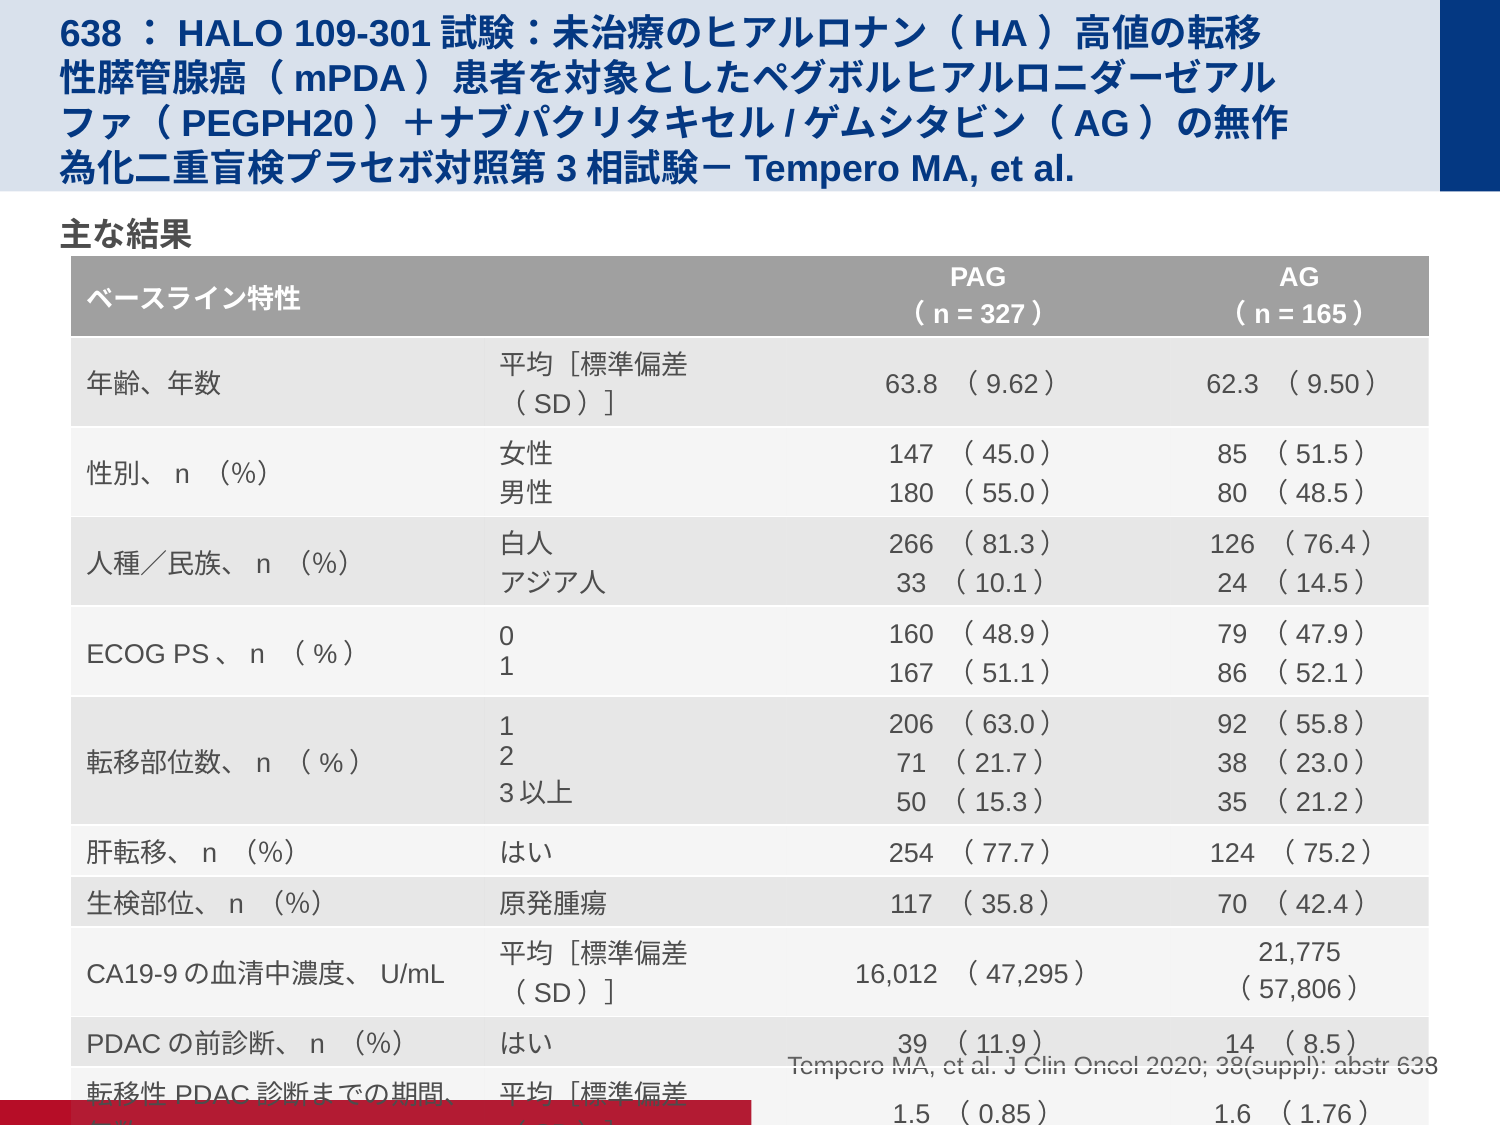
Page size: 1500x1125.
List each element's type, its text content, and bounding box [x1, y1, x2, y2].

table_cell 124 （75.2） [1170, 826, 1429, 875]
table_cell 266 （81.3） 33 （10.1） [786, 517, 1170, 605]
table_cell 白人 アジア人 [484, 517, 786, 605]
table_cell 206 （63.0） 71 （21.7） 50 （15.3） [786, 697, 1170, 824]
table_header ベースライン特性 [71, 256, 786, 336]
table_cell 117 （35.8） [786, 877, 1170, 926]
table_cell 平均［標準偏差（SD）］ [484, 1068, 786, 1125]
list 主な結果 [59, 205, 1441, 985]
table_cell 14 （8.5） [1170, 1017, 1429, 1066]
table_cell 16,012 （47,295） [786, 928, 1170, 1016]
table_header AG （n = 165） [1170, 256, 1429, 336]
table_cell 生検部位、n （％） [71, 877, 484, 926]
table_cell 63.8 （9.62） [786, 338, 1170, 426]
table_cell 肝転移、n （％） [71, 826, 484, 875]
table_cell 1.5 （0.85） [786, 1068, 1170, 1125]
table_cell 性別、n （％） [71, 428, 484, 516]
table_cell 平均［標準偏差（SD）］ [484, 338, 786, 426]
table_cell 転移性PDAC診断までの期間、年数 [71, 1068, 484, 1125]
table_cell 年齢、年数 [71, 338, 484, 426]
table_cell はい [484, 1017, 786, 1066]
table_cell PDACの前診断、n （％） [71, 1017, 484, 1066]
table_cell 1.6 （1.76） [1170, 1068, 1429, 1125]
table_header PAG （n = 327） [786, 256, 1170, 336]
table_cell はい [484, 826, 786, 875]
table_cell 0 1 [484, 607, 786, 695]
table_cell 39 （11.9） [786, 1017, 1170, 1066]
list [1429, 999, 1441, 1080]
table_cell 転移部位数、n （%） [71, 697, 484, 824]
table_cell 126 （76.4） 24 （14.5） [1170, 517, 1429, 605]
table_cell 79 （47.9） 86 （52.1） [1170, 607, 1429, 695]
table_cell ECOG PS、n （%） [71, 607, 484, 695]
table_cell 70 （42.4） [1170, 877, 1429, 926]
table_cell 女性 男性 [484, 428, 786, 516]
table_cell CA19-9の血清中濃度、U/mL [71, 928, 484, 1016]
table_cell 人種／民族、n （％） [71, 517, 484, 605]
table_cell 21,775 （57,806） [1170, 928, 1429, 1016]
table_cell 147 （45.0） 180 （55.0） [786, 428, 1170, 516]
table_cell 原発腫瘍 [484, 877, 786, 926]
table_cell 254 （77.7） [786, 826, 1170, 875]
table_cell 62.3 （9.50） [1170, 338, 1429, 426]
title 638：HALO 109-301試験：未治療のヒアルロナン（HA）高値の転移性膵管腺癌（mPDA）患者を対象としたペグボルヒアルロニダーゼアルファ（PEGPH20）＋ナブパクリタキセル/ゲムシタビン（AG）の無作為化二重盲検プラセボ対照第3相試験－Tempero MA, et al. [59, 29, 1298, 162]
table_cell 平均［標準偏差（SD）］ [484, 928, 786, 1016]
table_cell 92 （55.8） 38 （23.0） 35 （21.2） [1170, 697, 1429, 824]
table_cell 1 2 3以上 [484, 697, 786, 824]
table_cell 160 （48.9） 167 （51.1） [786, 607, 1170, 695]
table_cell 85 （51.5） 80 （48.5） [1170, 428, 1429, 516]
